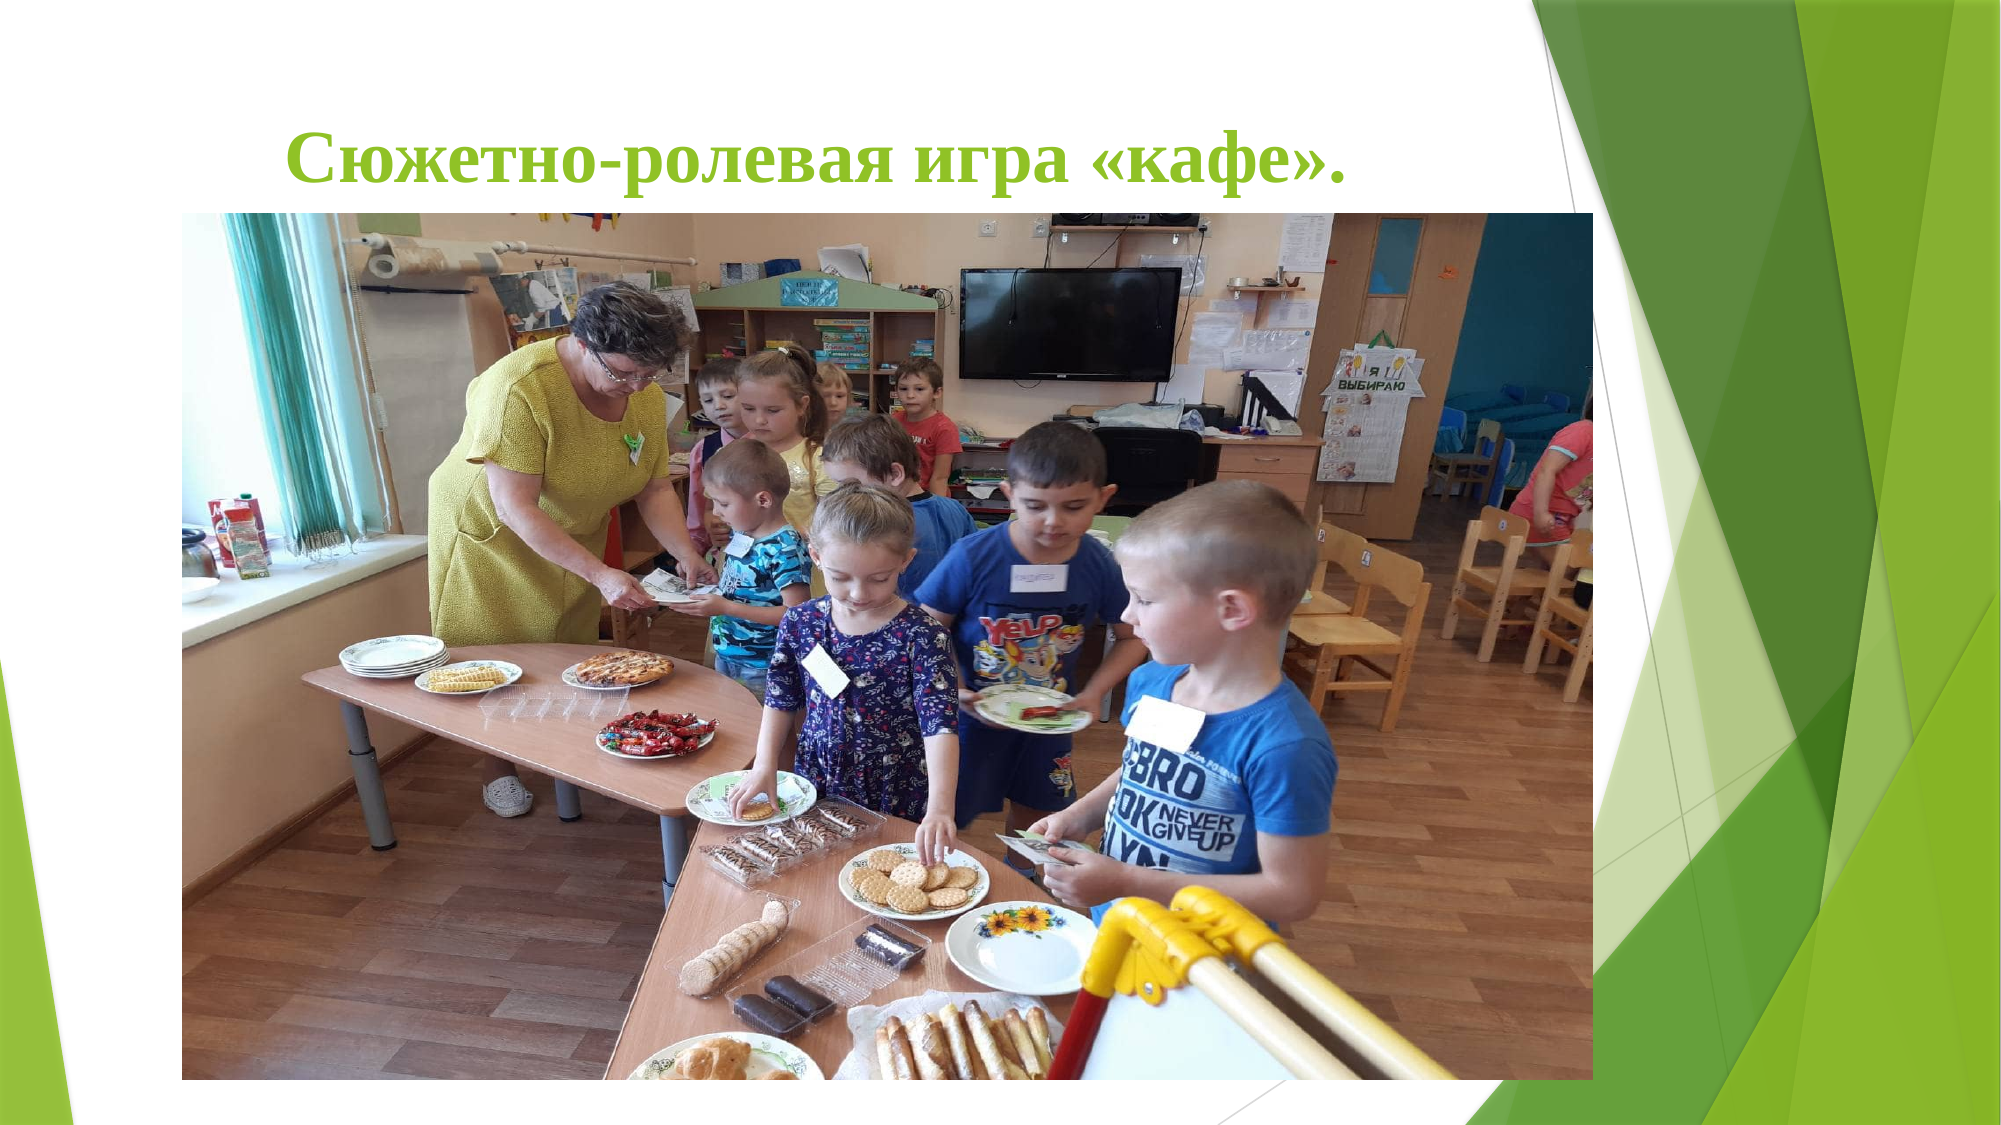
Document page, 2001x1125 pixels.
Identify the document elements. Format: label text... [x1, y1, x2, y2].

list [181, 212, 1594, 1081]
title Сюжетно-ролевая игра «кафе». [111, 99, 1522, 317]
